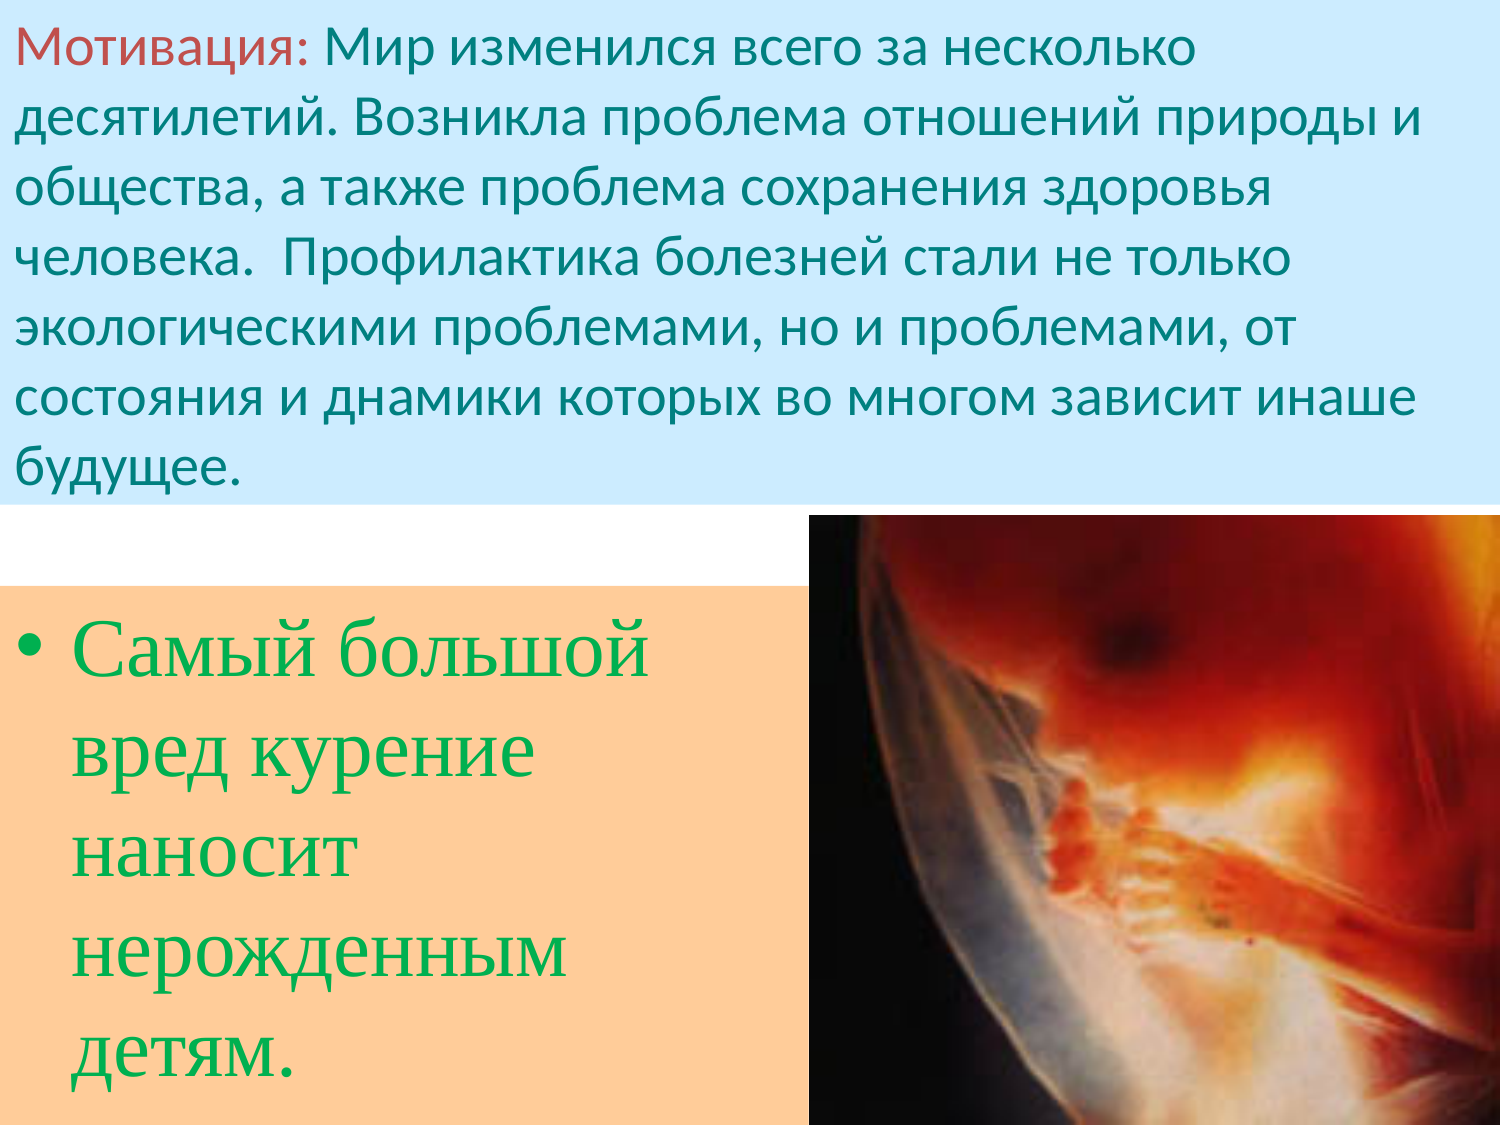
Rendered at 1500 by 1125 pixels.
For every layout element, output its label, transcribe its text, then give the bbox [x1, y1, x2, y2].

text_box Мотивация: Мир изменился всего за несколько десятилетий. Возникла проблема отношений природы и общества, а также проблема сохранения здоровья человека. Профилактика болезней стали не только экологическими проблемами, но и проблемами, от состояния и днамики которых во многом зависит инаше будущее. [0, 0, 1500, 505]
picture [808, 515, 1500, 1125]
list Самый большой вред курение наносит нерожденным детям. [0, 585, 803, 1125]
